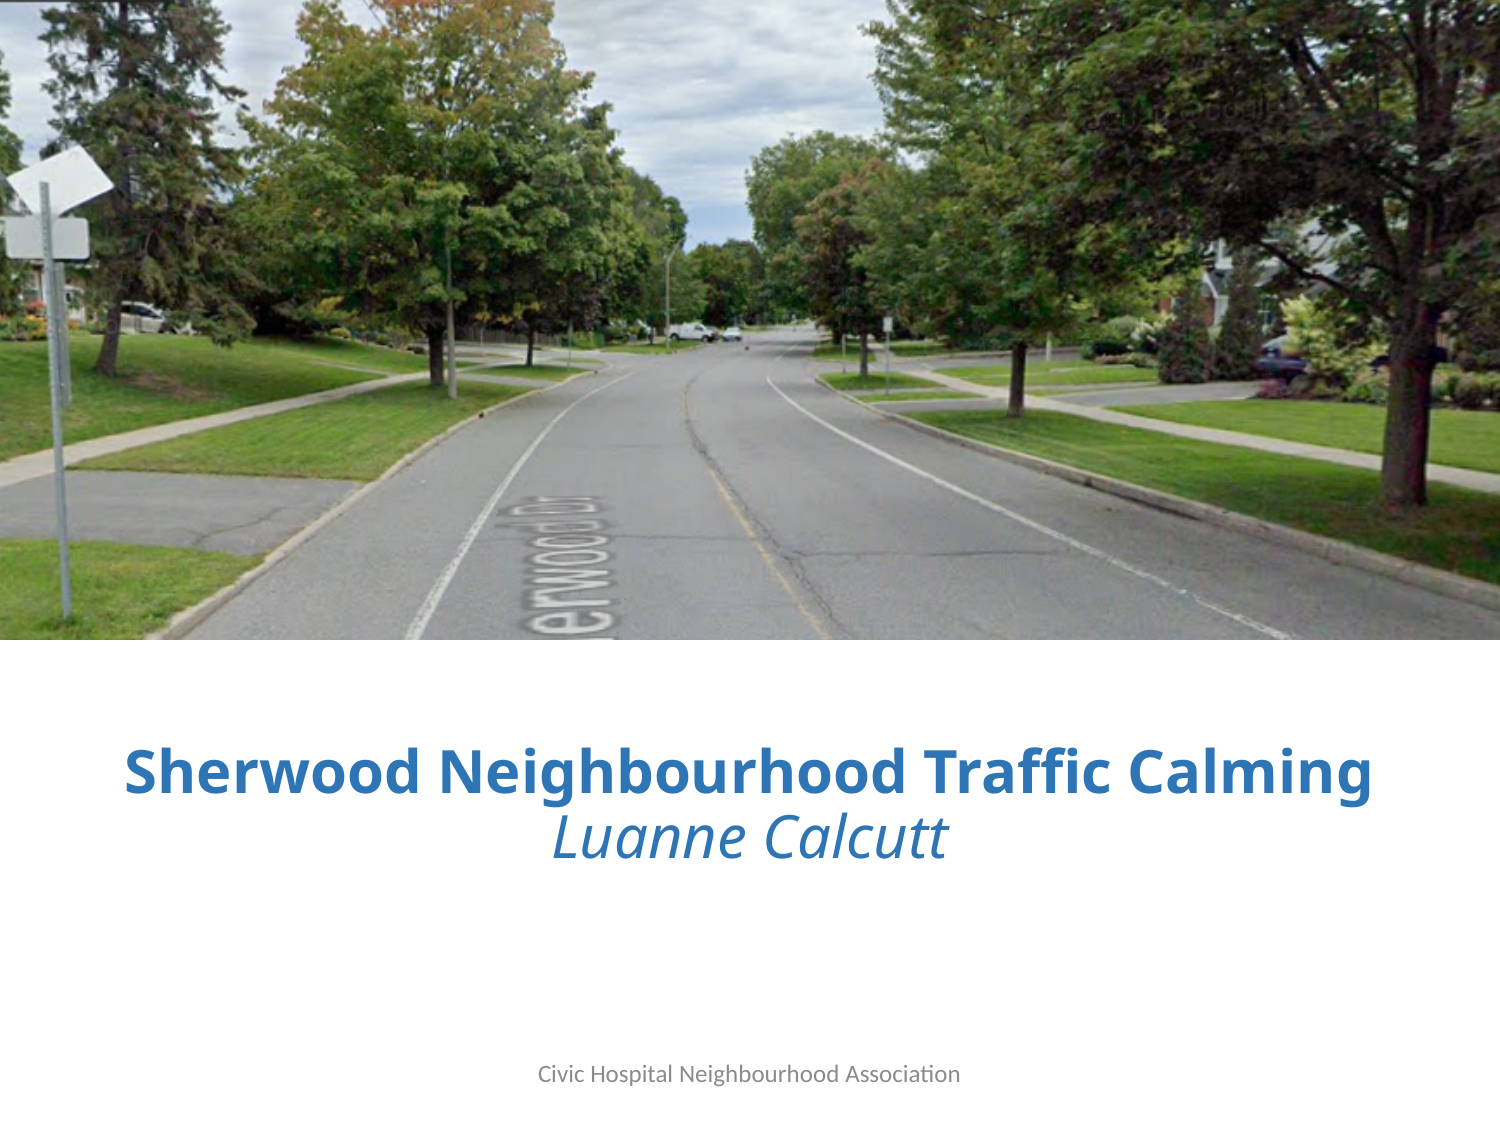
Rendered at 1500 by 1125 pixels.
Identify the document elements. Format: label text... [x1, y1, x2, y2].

picture [0, 0, 1500, 640]
title Sherwood Neighbourhood Traffic Calming Luanne Calcutt [102, 667, 1397, 879]
footer Civic Hospital Neighbourhood Association [496, 1042, 1004, 1103]
text_box [0, 640, 1500, 1125]
